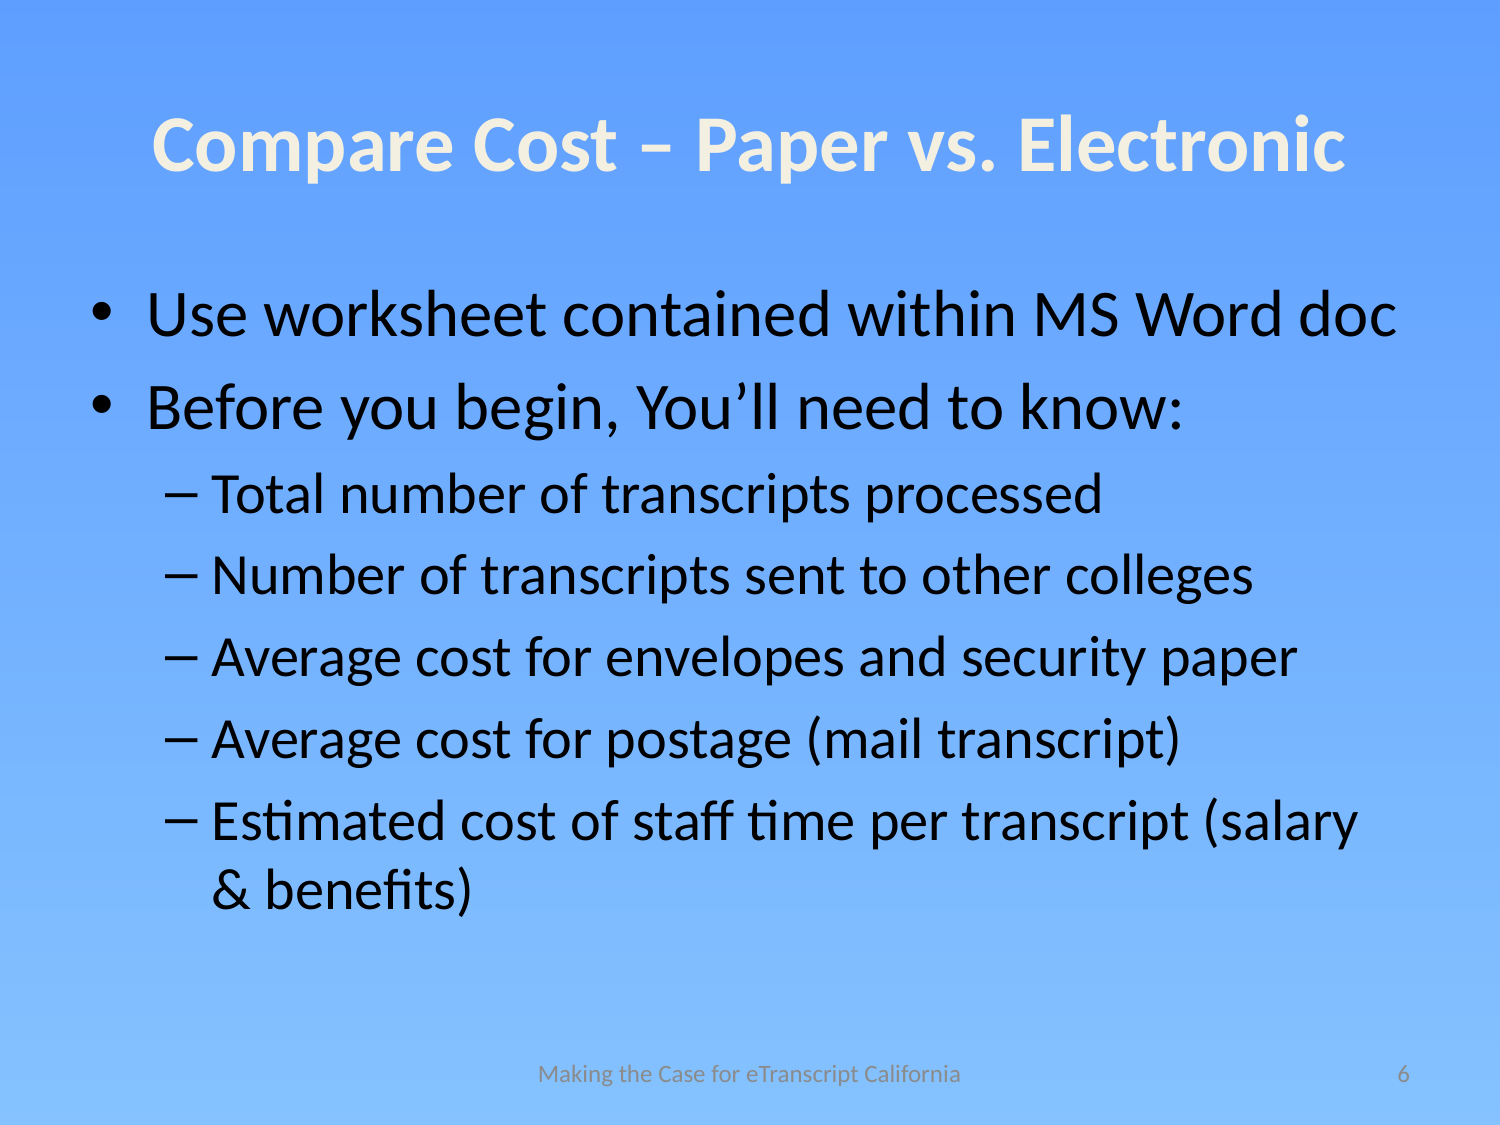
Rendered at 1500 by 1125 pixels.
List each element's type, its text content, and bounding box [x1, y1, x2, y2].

footer Making the Case for eTranscript California [512, 1042, 988, 1103]
title Compare Cost – Paper vs. Electronic [75, 45, 1425, 233]
list Use worksheet contained within MS Word doc Before you begin, You’ll need to know: Total number of transcripts processed Number of transcripts sent to other colleges Average cost for envelopes and security paper Average cost for postage (mail transcript) Estimated cost of staff time per transcript (salary & benefits) [75, 262, 1425, 1005]
slide_number 6 [1074, 1042, 1425, 1103]
